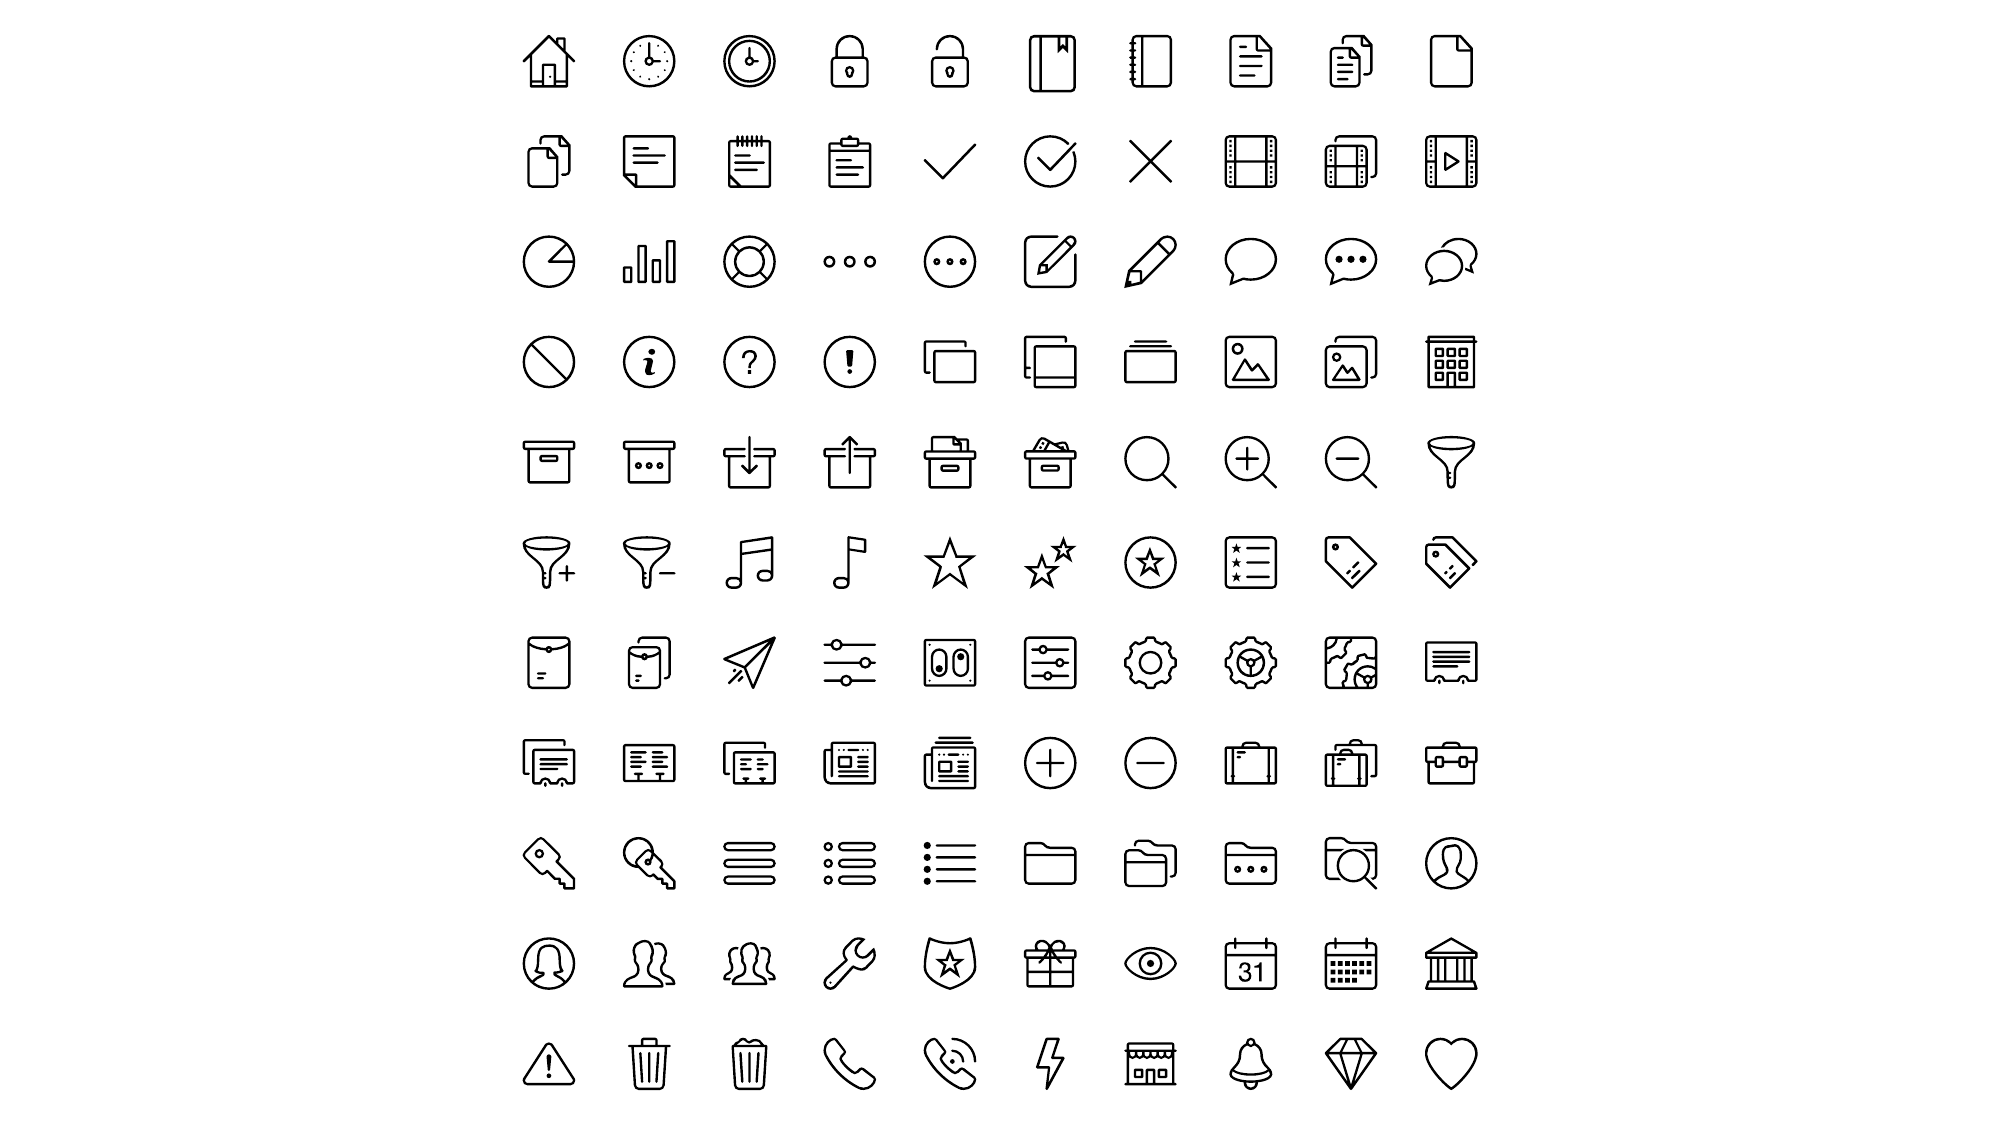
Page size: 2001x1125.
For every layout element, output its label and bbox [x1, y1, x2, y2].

text_box [1224, 135, 1278, 188]
text_box [1133, 839, 1177, 878]
text_box [837, 841, 877, 852]
text_box [1425, 135, 1478, 188]
text_box [1425, 641, 1478, 685]
text_box [933, 349, 977, 384]
text_box [723, 447, 776, 489]
text_box [1023, 636, 1077, 690]
text_box [923, 638, 977, 687]
text_box [1224, 841, 1278, 885]
text_box [622, 536, 671, 589]
text_box [923, 536, 977, 589]
text_box [1023, 135, 1077, 188]
text_box [923, 853, 931, 861]
text_box [1432, 536, 1478, 567]
text_box [1229, 34, 1273, 88]
text_box [923, 937, 977, 990]
text_box [830, 34, 869, 88]
text_box [823, 335, 877, 389]
text_box [1023, 552, 1060, 589]
text_box [823, 841, 834, 852]
text_box [723, 235, 776, 289]
text_box [923, 1037, 977, 1091]
text_box [823, 858, 834, 869]
text_box [1324, 435, 1378, 489]
text_box [1324, 636, 1378, 690]
text_box [1023, 939, 1077, 988]
text_box [823, 255, 836, 268]
text_box [1334, 135, 1378, 179]
text_box [823, 875, 834, 885]
text_box [1440, 237, 1478, 274]
text_box [522, 440, 576, 484]
text_box [1124, 235, 1177, 289]
text_box [539, 135, 571, 176]
text_box [1224, 741, 1278, 785]
text_box [1224, 237, 1278, 286]
text_box [1124, 349, 1177, 384]
text_box [1324, 345, 1368, 389]
text_box [627, 646, 662, 690]
text_box [723, 34, 776, 88]
text_box [1023, 235, 1077, 289]
text_box [725, 536, 774, 589]
text_box [522, 836, 576, 890]
text_box [1427, 435, 1476, 489]
text_box [741, 435, 758, 475]
text_box [823, 447, 877, 489]
text_box [522, 1042, 576, 1086]
text_box [522, 739, 566, 775]
text_box [651, 259, 662, 284]
text_box [723, 636, 776, 690]
text_box [723, 946, 739, 981]
text_box [1429, 34, 1473, 88]
text_box [1229, 1037, 1273, 1091]
text_box [930, 34, 969, 88]
text_box [1224, 636, 1278, 690]
text_box [1050, 536, 1077, 563]
text_box [1129, 139, 1173, 183]
text_box [665, 240, 676, 284]
text_box [823, 1037, 877, 1091]
text_box [1425, 543, 1471, 589]
text_box [923, 340, 967, 374]
text_box [558, 564, 576, 582]
text_box [731, 1037, 768, 1091]
text_box [622, 266, 633, 284]
text_box [1341, 34, 1373, 76]
text_box [527, 147, 559, 188]
text_box [833, 536, 867, 589]
text_box [938, 736, 972, 740]
text_box [1023, 736, 1077, 790]
text_box [823, 638, 877, 651]
text_box [1124, 536, 1177, 589]
text_box [841, 435, 859, 475]
text_box [1028, 34, 1076, 93]
text_box [723, 858, 776, 869]
text_box [723, 841, 776, 852]
text_box [1324, 748, 1368, 787]
text_box [837, 875, 877, 885]
text_box [1124, 435, 1177, 489]
text_box [522, 937, 576, 990]
text_box [622, 135, 676, 188]
text_box [723, 741, 767, 776]
text_box [731, 942, 768, 986]
text_box [1425, 836, 1478, 890]
text_box [1023, 335, 1068, 379]
text_box [1324, 237, 1378, 286]
text_box [622, 440, 676, 484]
text_box [923, 435, 977, 489]
text_box [627, 1037, 671, 1091]
text_box [622, 743, 676, 783]
text_box [923, 746, 977, 790]
text_box [732, 751, 776, 785]
text_box [532, 748, 576, 787]
text_box [723, 875, 776, 885]
text_box [1129, 34, 1173, 88]
text_box [923, 877, 931, 885]
text_box [1023, 437, 1077, 489]
text_box [1324, 1037, 1378, 1091]
text_box [1324, 937, 1378, 990]
text_box [923, 865, 931, 873]
text_box [1224, 536, 1278, 589]
text_box [923, 235, 977, 289]
text_box [728, 135, 772, 188]
text_box [837, 858, 877, 869]
text_box [1425, 1037, 1478, 1091]
text_box [522, 34, 576, 88]
text_box [1124, 636, 1177, 690]
text_box [527, 636, 571, 690]
text_box [823, 674, 877, 687]
text_box [522, 235, 576, 289]
text_box [1425, 741, 1478, 785]
text_box [1425, 937, 1478, 990]
text_box [1324, 536, 1378, 589]
text_box [1224, 937, 1278, 990]
text_box [923, 143, 977, 180]
text_box [823, 741, 877, 785]
text_box [637, 244, 647, 284]
text_box [1334, 335, 1378, 379]
text_box [522, 335, 576, 389]
text_box [1035, 1037, 1065, 1091]
text_box [622, 34, 676, 88]
text_box [1425, 249, 1464, 286]
text_box [1329, 46, 1361, 88]
text_box [828, 135, 872, 188]
text_box [1224, 335, 1278, 389]
text_box [843, 255, 856, 268]
text_box [1023, 841, 1077, 885]
text_box [1124, 736, 1177, 790]
text_box [1324, 836, 1378, 890]
text_box [1124, 849, 1168, 888]
text_box [622, 836, 676, 890]
text_box [1124, 1042, 1177, 1086]
text_box [1334, 739, 1378, 778]
text_box [637, 636, 671, 680]
text_box [823, 656, 877, 669]
text_box [1425, 335, 1478, 389]
text_box [1324, 144, 1368, 188]
text_box [760, 946, 776, 981]
text_box [864, 255, 877, 268]
text_box [622, 335, 676, 389]
text_box [1124, 946, 1177, 981]
text_box [923, 841, 931, 850]
text_box [622, 939, 676, 988]
text_box [723, 335, 776, 389]
text_box [1033, 345, 1077, 389]
text_box [1224, 435, 1278, 489]
text_box [823, 937, 876, 990]
text_box [522, 536, 571, 589]
